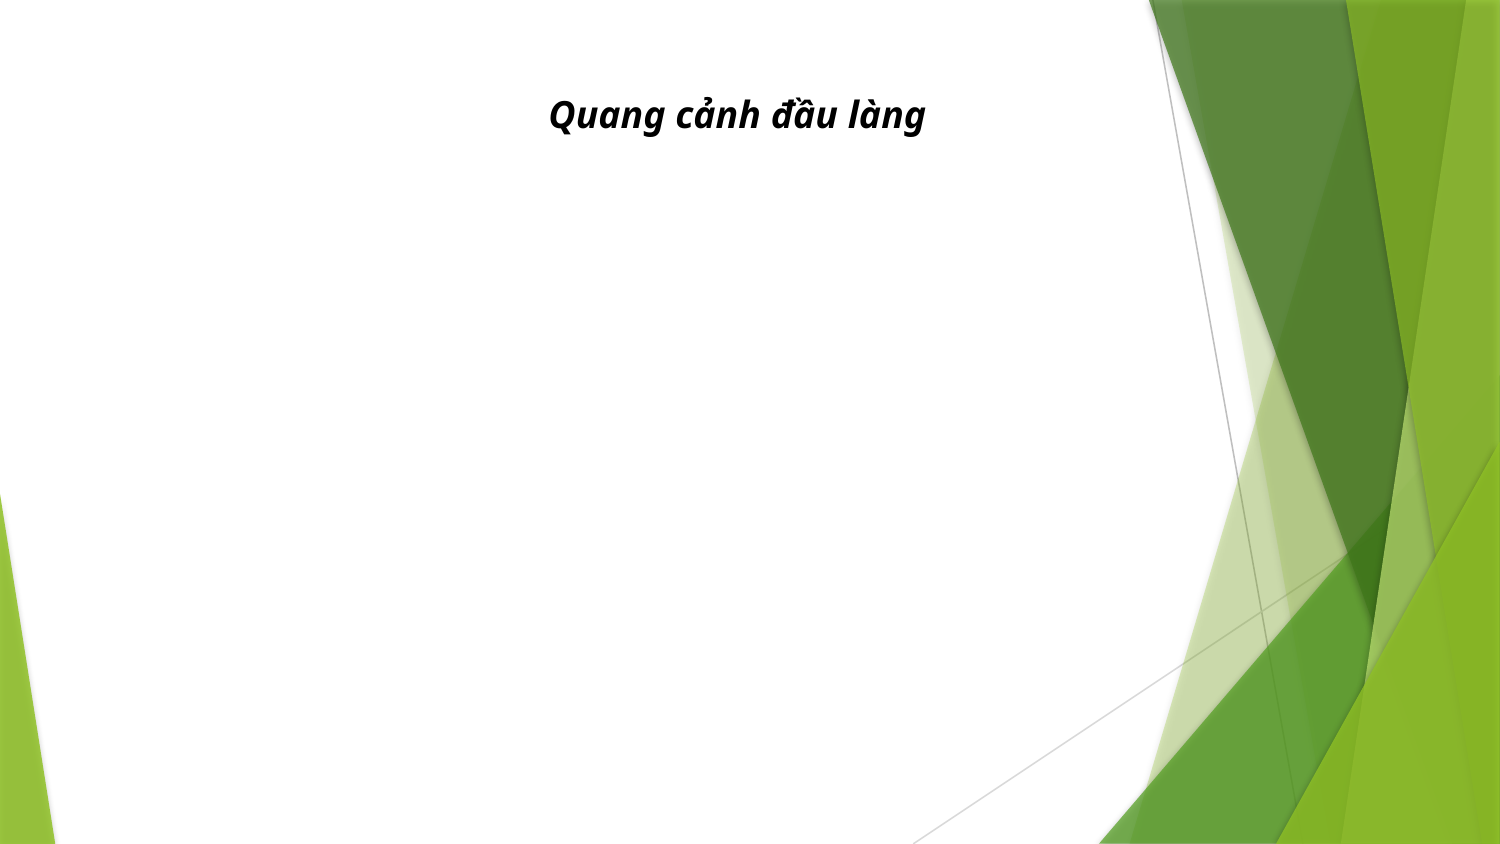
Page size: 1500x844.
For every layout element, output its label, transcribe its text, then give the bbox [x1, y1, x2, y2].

text_box Quang cảnh đầu làng [510, 61, 965, 144]
